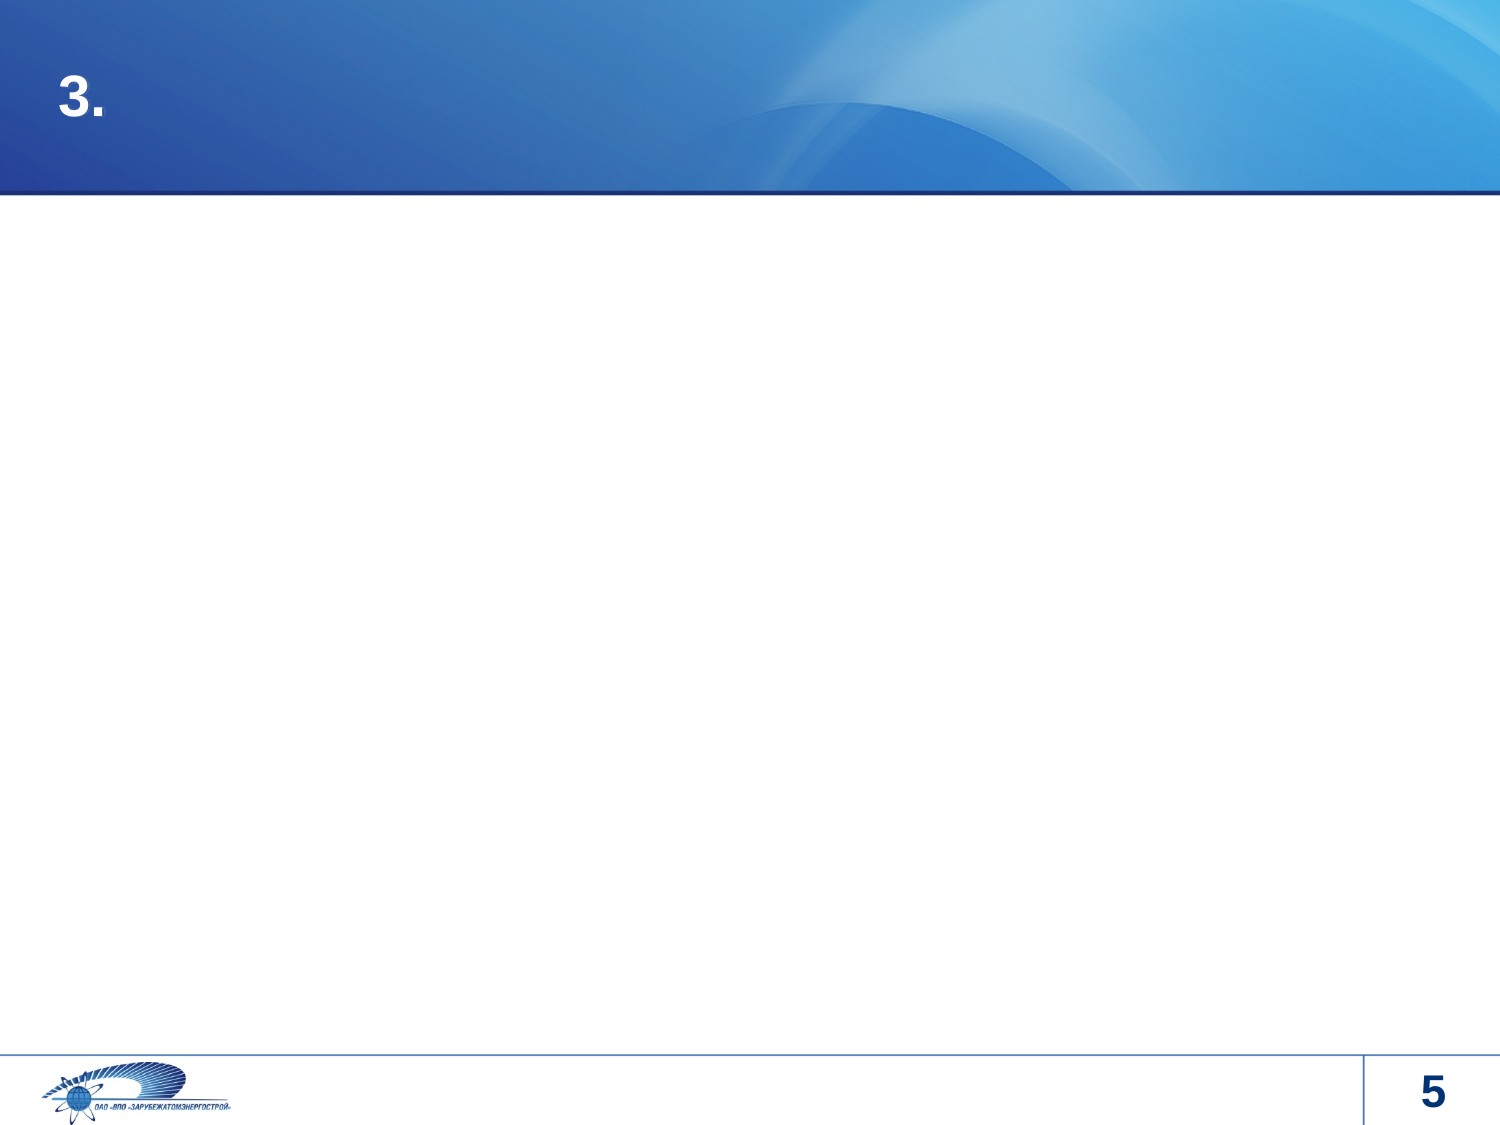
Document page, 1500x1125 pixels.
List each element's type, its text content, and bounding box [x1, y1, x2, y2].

title 3. [58, 23, 1406, 172]
slide_number 5 [1366, 1057, 1500, 1121]
picture [0, 0, 1500, 1125]
